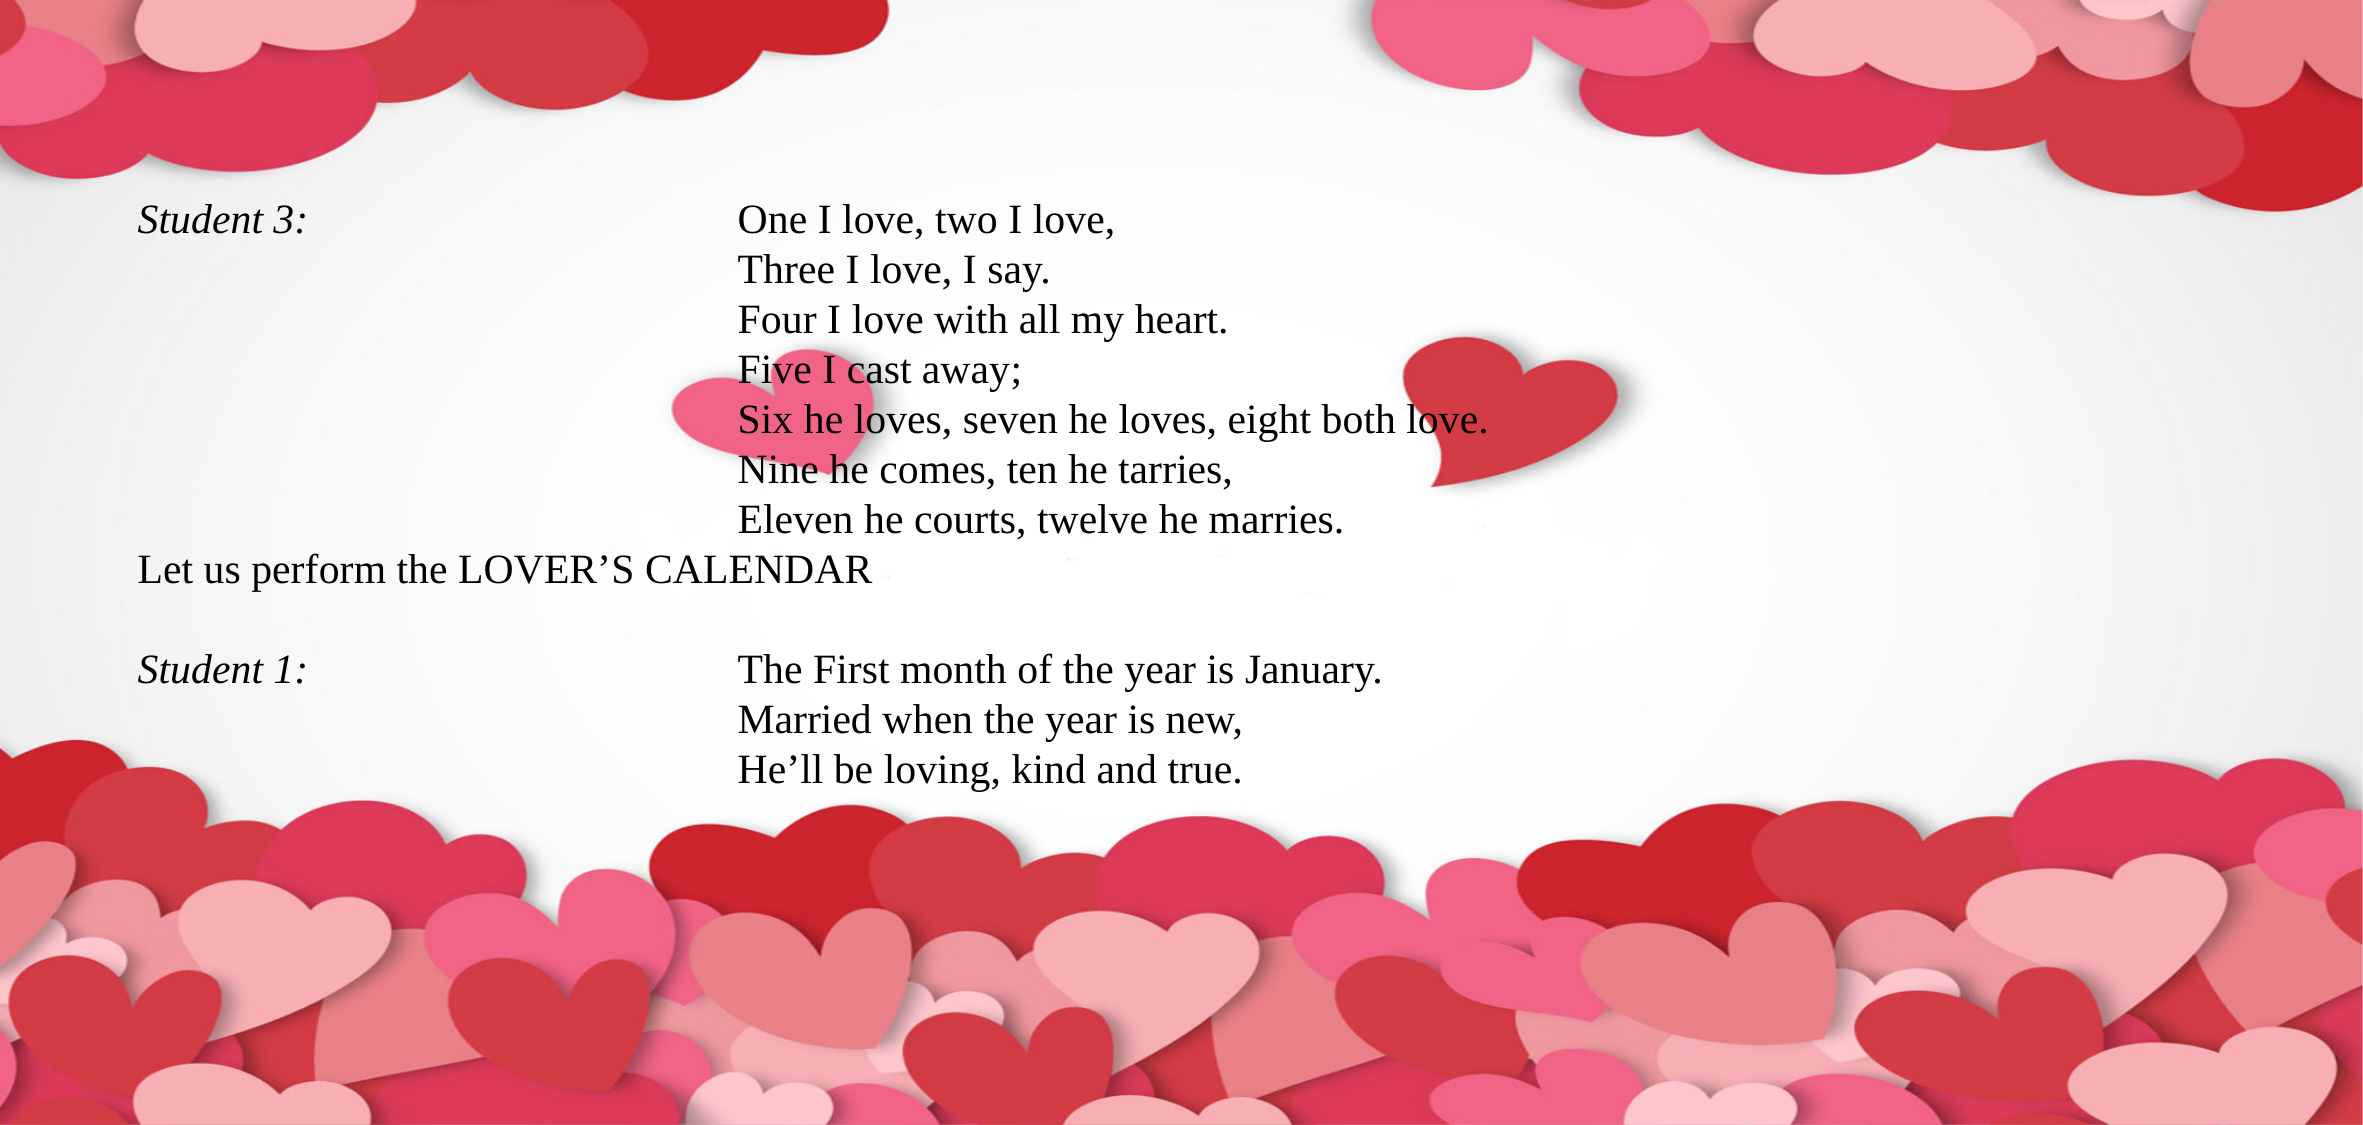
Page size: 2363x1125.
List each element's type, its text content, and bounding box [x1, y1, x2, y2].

picture [0, 0, 2363, 1125]
title Student 3: One I love, two I love, Three I love, I say. Four I love with all my heart. Five I cast away; Six he loves, seven he loves, eight both love. Nine he comes, ten he tarries, Eleven he courts, twelve he marries. Let us perform the LOVER’S CALENDAR Student 1: The First month of the year is January. Married when the year is new, He’ll be loving, kind and true. [120, 137, 2129, 1047]
